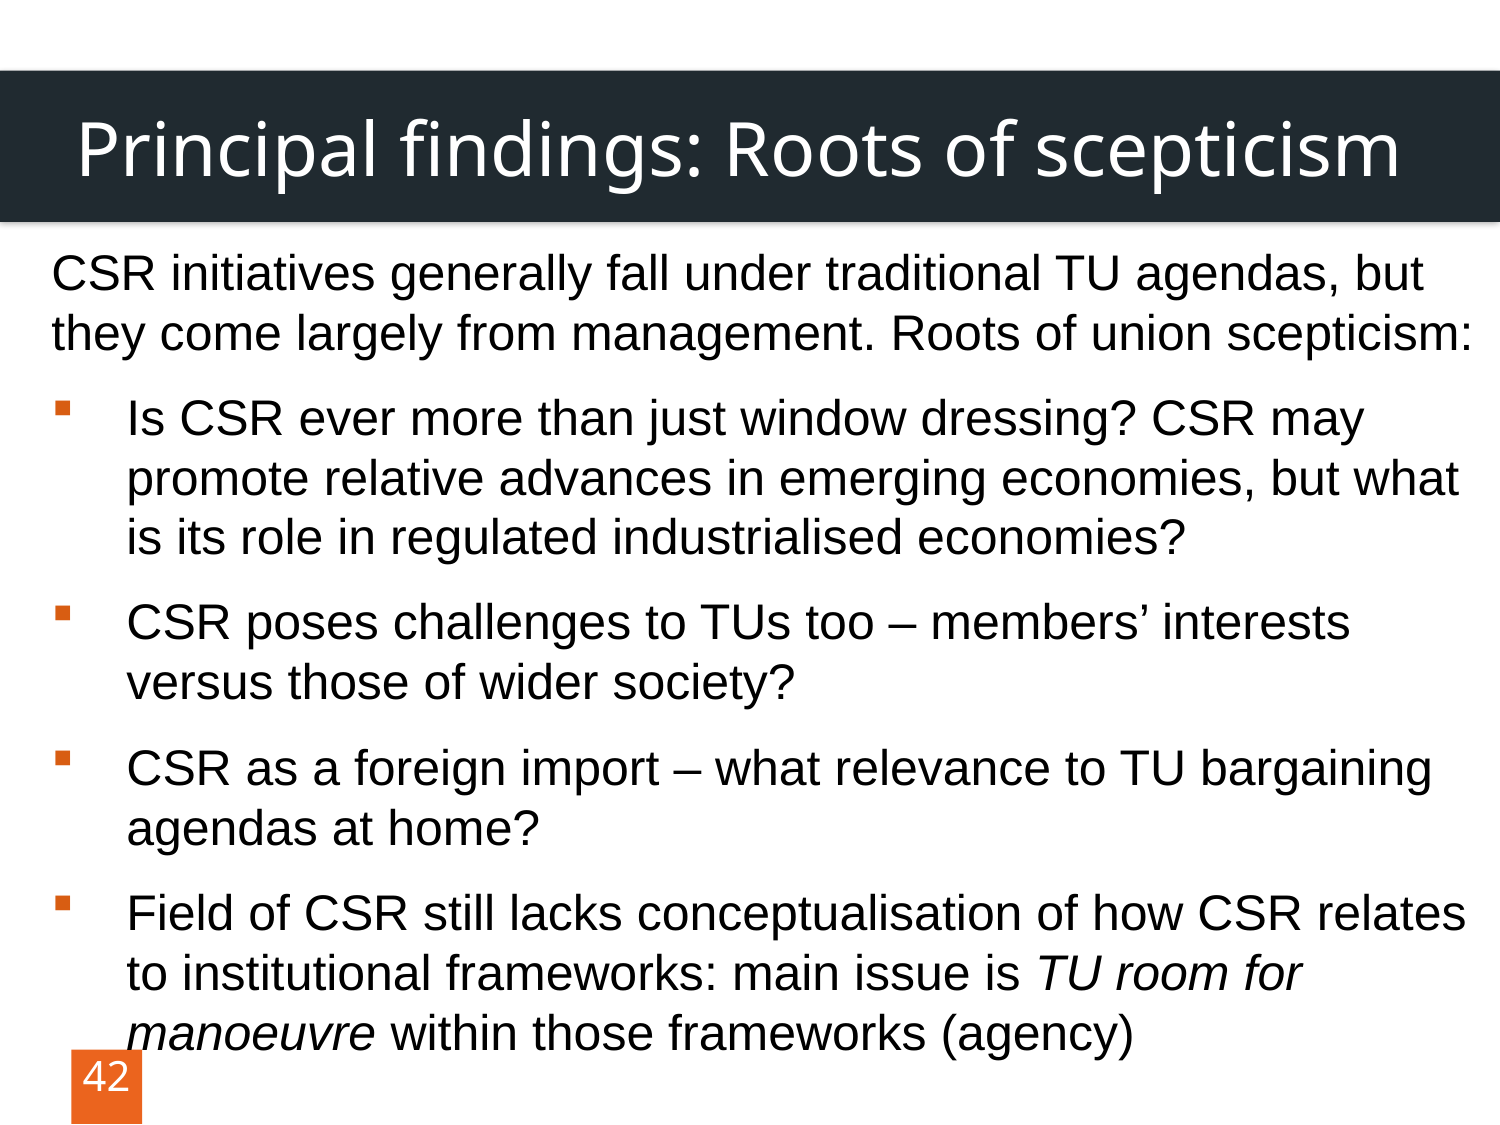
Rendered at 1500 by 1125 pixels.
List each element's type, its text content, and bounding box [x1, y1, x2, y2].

title Principal findings: Roots of scepticism [75, 70, 1425, 222]
slide_number 42 [71, 1049, 143, 1124]
list CSR initiatives generally fall under traditional TU agendas, but they come largely from management. Roots of union scepticism: Is CSR ever more than just window dressing? CSR may promote relative advances in emerging economies, but what is its role in regulated industrialised economies? CSR poses challenges to TUs too – members’ interests versus those of wider society? CSR as a foreign import – what relevance to TU bargaining agendas at home? Field of CSR still lacks conceptualisation of how CSR relates to institutional frameworks: main issue is TU room for manoeuvre within those frameworks (agency) [51, 239, 1490, 1050]
